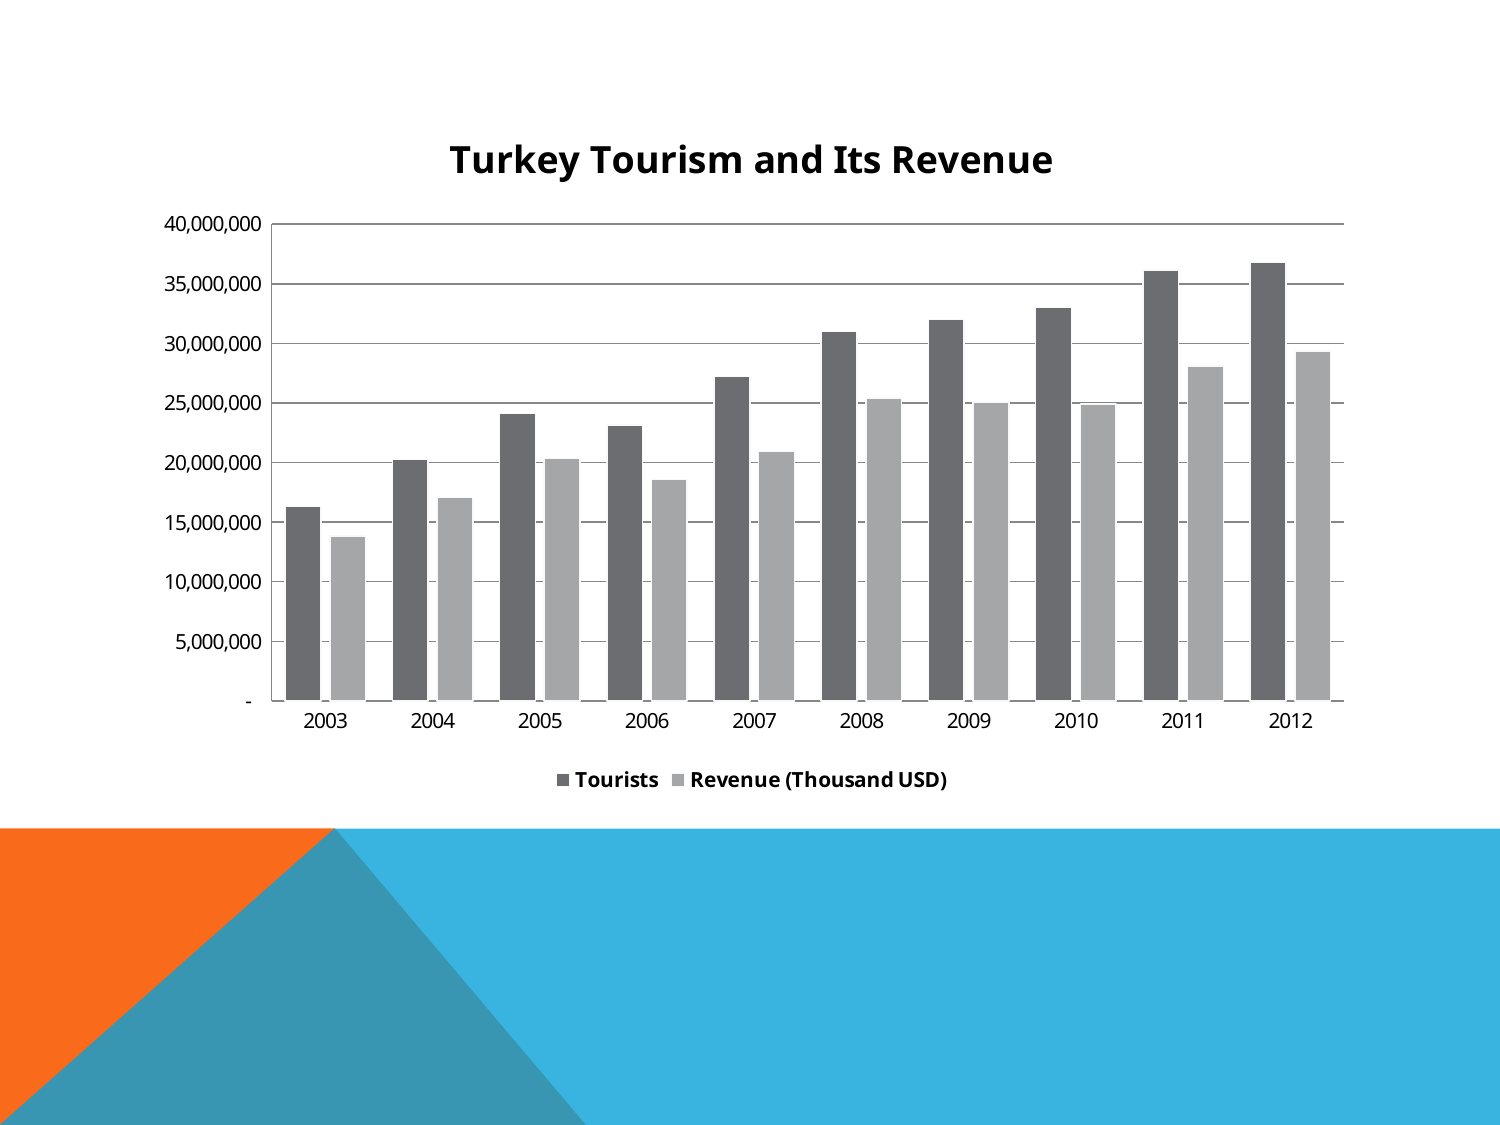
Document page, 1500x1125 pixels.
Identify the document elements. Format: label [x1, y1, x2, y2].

chart [134, 99, 1369, 801]
